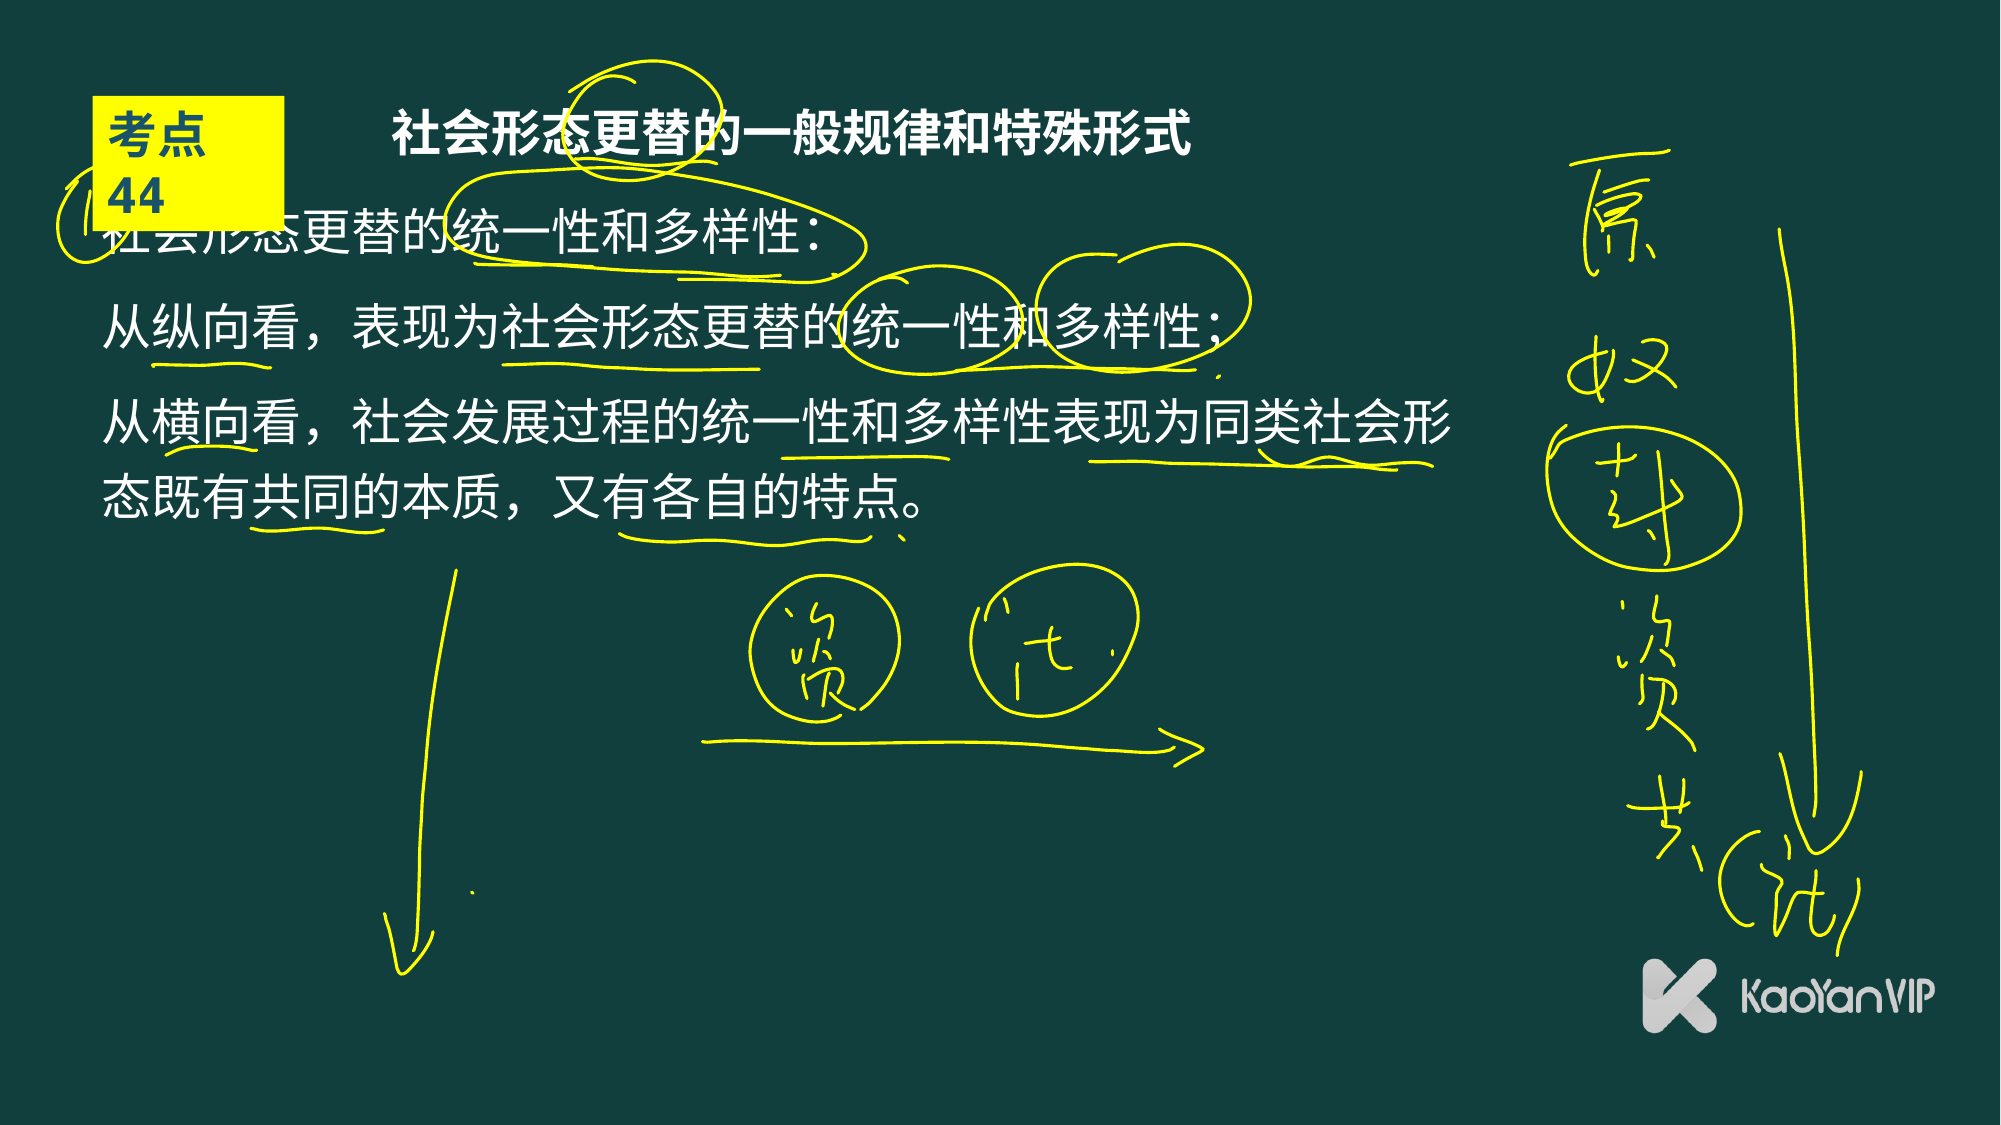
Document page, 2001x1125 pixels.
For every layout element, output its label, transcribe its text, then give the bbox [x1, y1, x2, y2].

text_box 考点44 [92, 95, 285, 232]
title 社会形态更替的一般规律和特殊形式 [86, 91, 580, 178]
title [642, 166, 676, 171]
title 社会形态更替的一般规律和特殊形式 [590, 170, 656, 178]
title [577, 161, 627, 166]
list 社会形态更替的统一性和多样性： 从纵向看，表现为社会形态更替的统一性和多样性； 从横向看，社会发展过程的统一性和多样性表现为同类社会形态既有共同的本质，又有各自的特点。 [86, 178, 1474, 1037]
title 社会形态更替的一般规律和特殊形式 [565, 91, 720, 163]
title 社会形态更替的一般规律和特殊形式 [489, 170, 595, 178]
title 社会形态更替的一般规律和特殊形式 [676, 91, 1474, 178]
